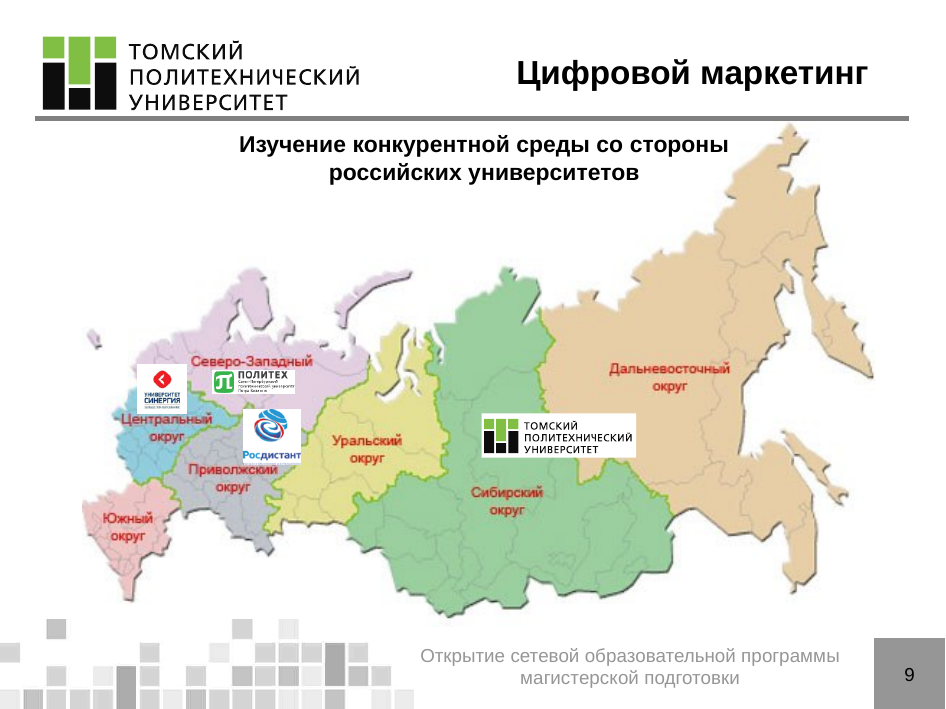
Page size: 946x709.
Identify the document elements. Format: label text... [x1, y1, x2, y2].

text_box Цифровой маркетинг [456, 31, 929, 95]
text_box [42, 36, 359, 111]
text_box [481, 413, 637, 458]
text_box Открытие сетевой образовательной программы магистерской подготовки [418, 637, 859, 695]
text_box 9 [874, 638, 945, 709]
picture [0, 119, 875, 709]
